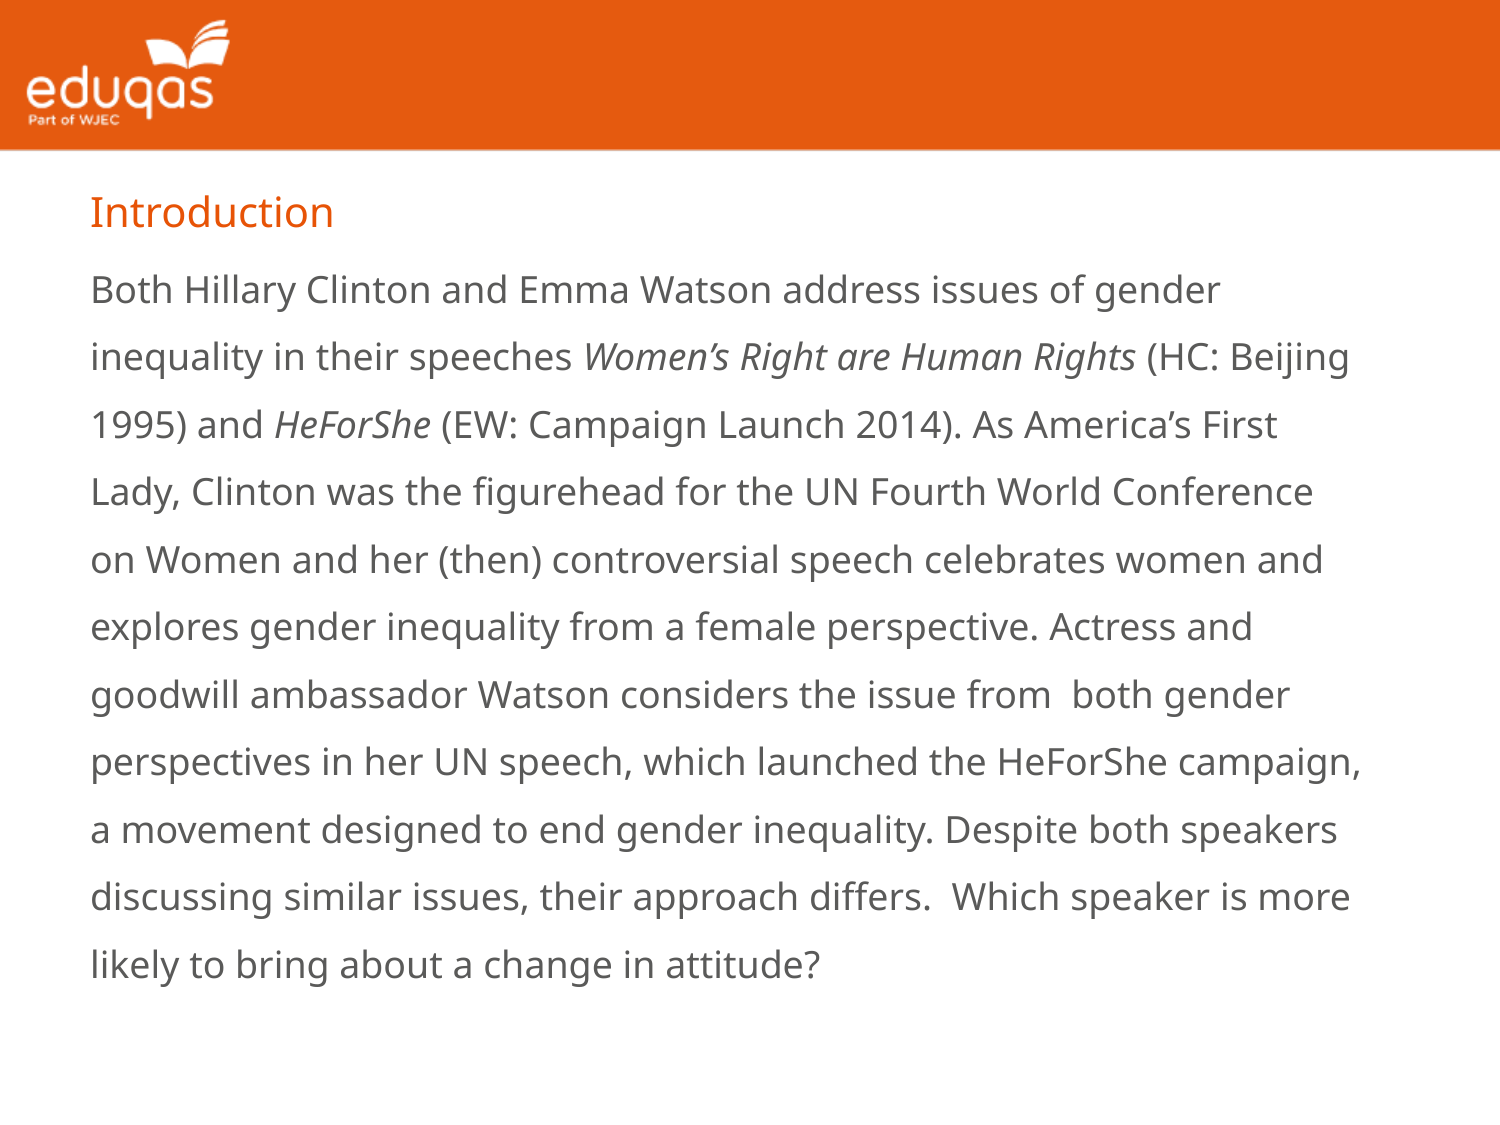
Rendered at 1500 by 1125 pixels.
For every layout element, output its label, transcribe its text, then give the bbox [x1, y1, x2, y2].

list Introduction Both Hillary Clinton and Emma Watson address issues of gender inequality in their speeches Women’s Right are Human Rights (HC: Beijing 1995) and HeForShe (EW: Campaign Launch 2014). As America’s First Lady, Clinton was the figurehead for the UN Fourth World Conference on Women and her (then) controversial speech celebrates women and explores gender inequality from a female perspective. Actress and goodwill ambassador Watson considers the issue from both gender perspectives in her UN speech, which launched the HeForShe campaign, a movement designed to end gender inequality. Despite both speakers discussing similar issues, their approach differs. Which speaker is more likely to bring about a change in attitude? [0, 153, 1381, 1102]
picture [0, 0, 1500, 215]
